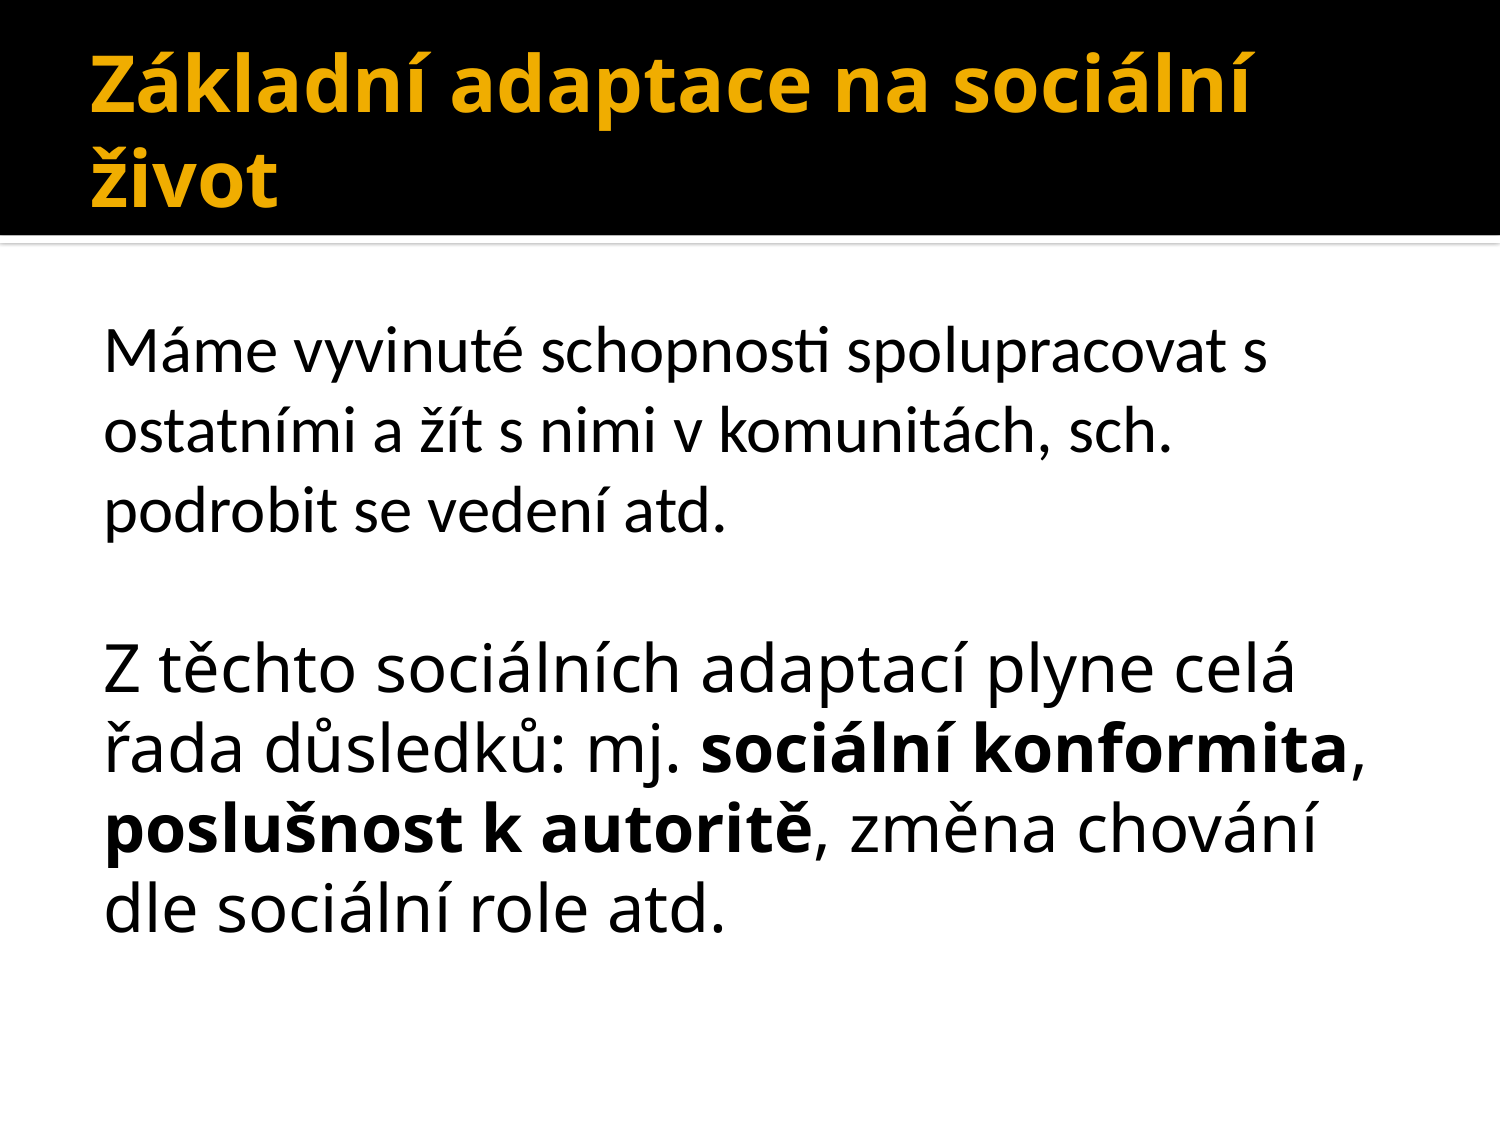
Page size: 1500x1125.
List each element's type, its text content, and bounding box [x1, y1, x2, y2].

title Základní adaptace na sociální život [75, 25, 1425, 231]
list Máme vyvinuté schopnosti spolupracovat s ostatními a žít s nimi v komunitách, sch. podrobit se vedení atd. Z těchto sociálních adaptací plyne celá řada důsledků: mj. sociální konformita, poslušnost k autoritě, změna chování dle sociální role atd. [75, 291, 1425, 1050]
